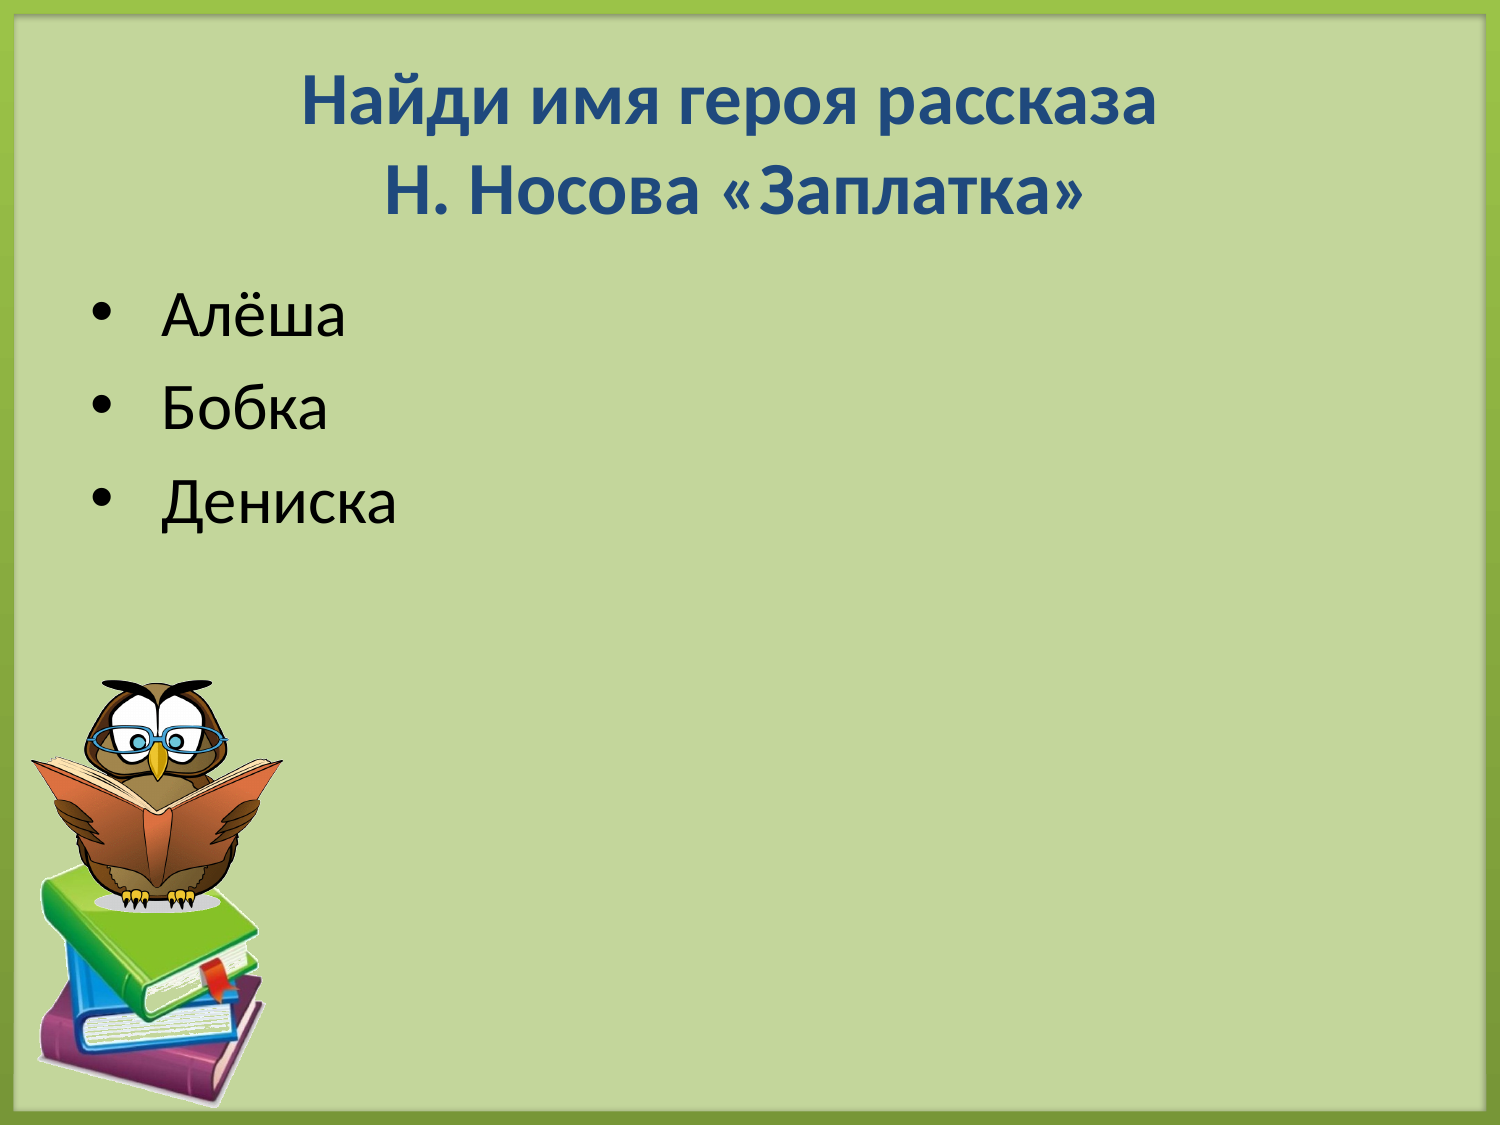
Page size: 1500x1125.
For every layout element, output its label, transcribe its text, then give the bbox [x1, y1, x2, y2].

list Алёша Бобка Дениска [75, 262, 1425, 1005]
picture [29, 680, 273, 1117]
title Найди имя героя рассказа Н. Носова «Заплатка» [35, 46, 1425, 233]
